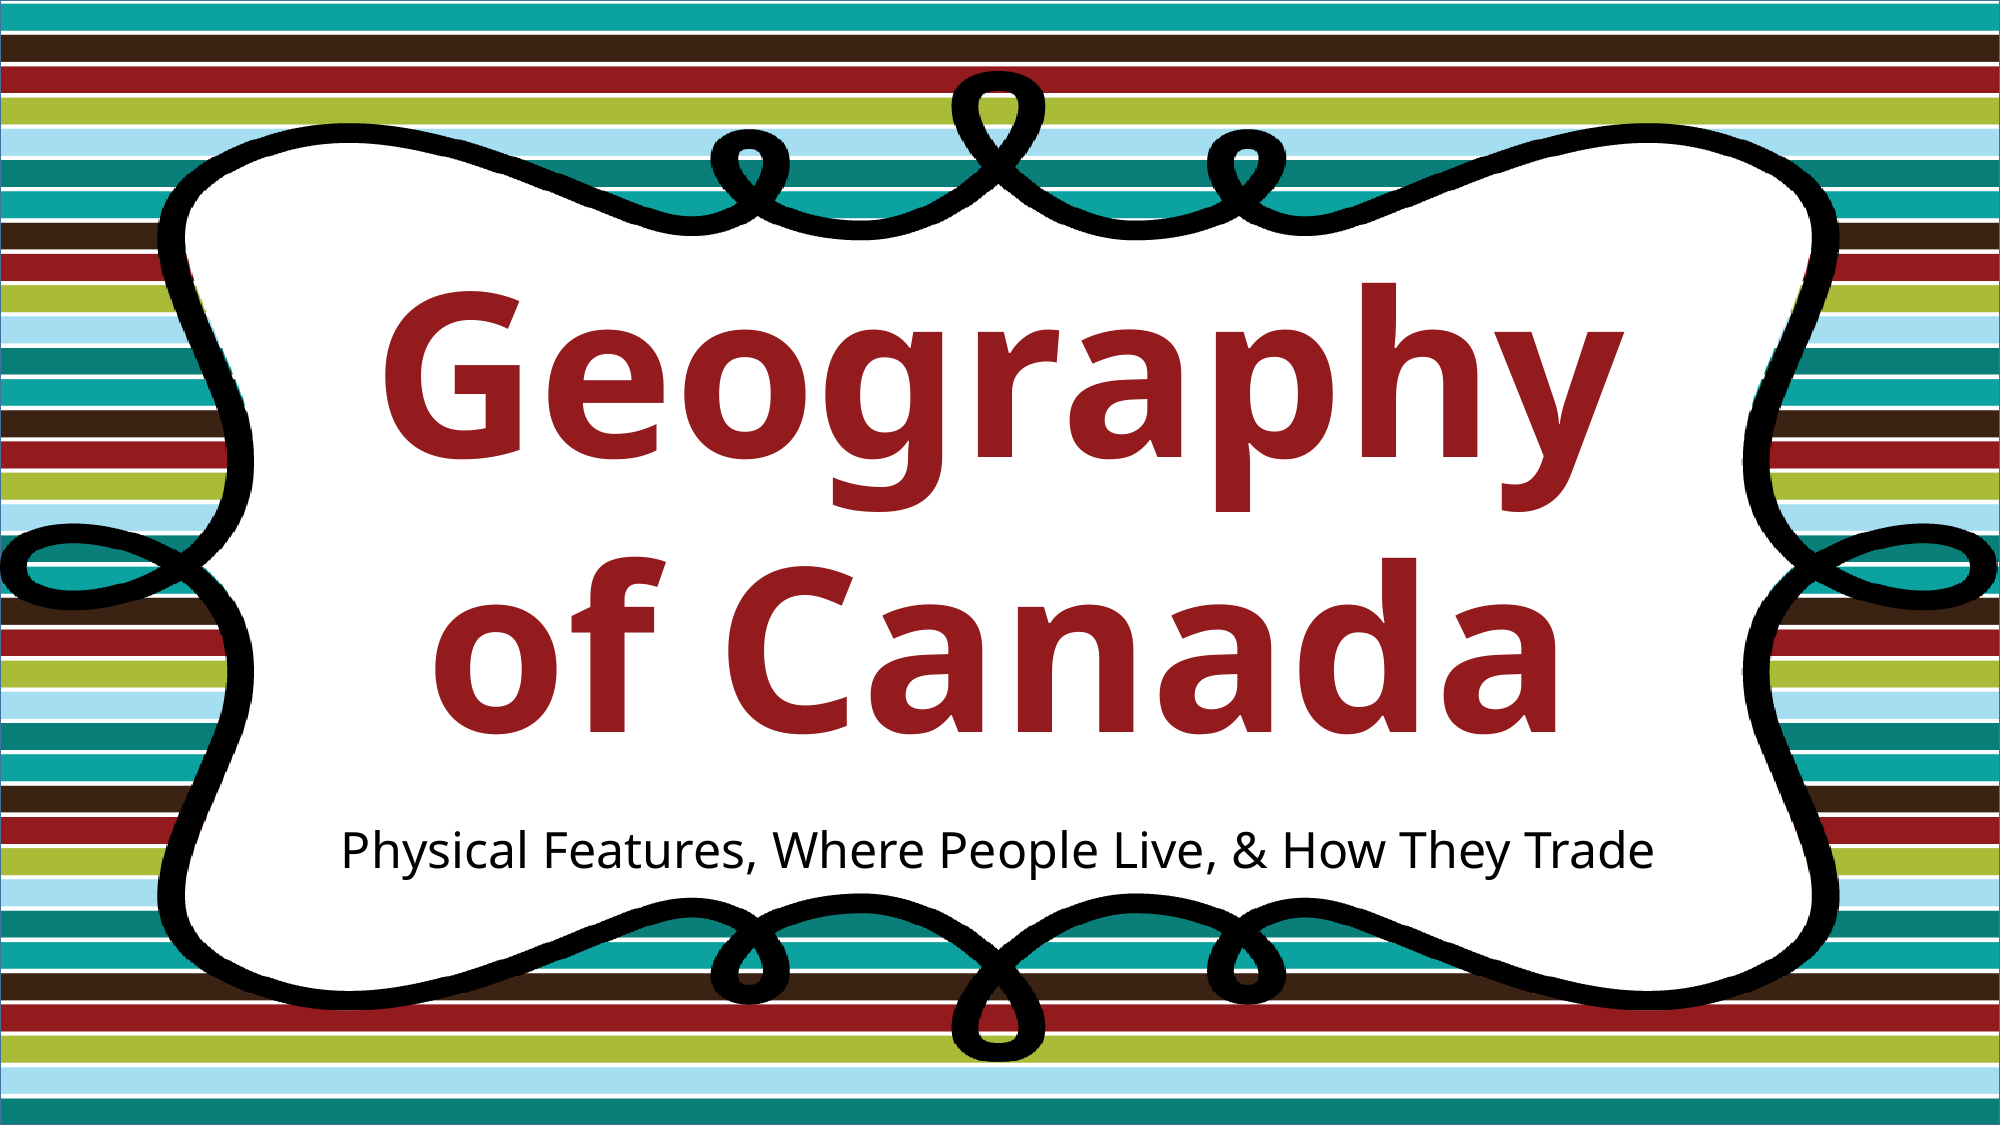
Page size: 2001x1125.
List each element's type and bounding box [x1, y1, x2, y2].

picture [0, 71, 1998, 1062]
text_box [0, 0, 2000, 1125]
